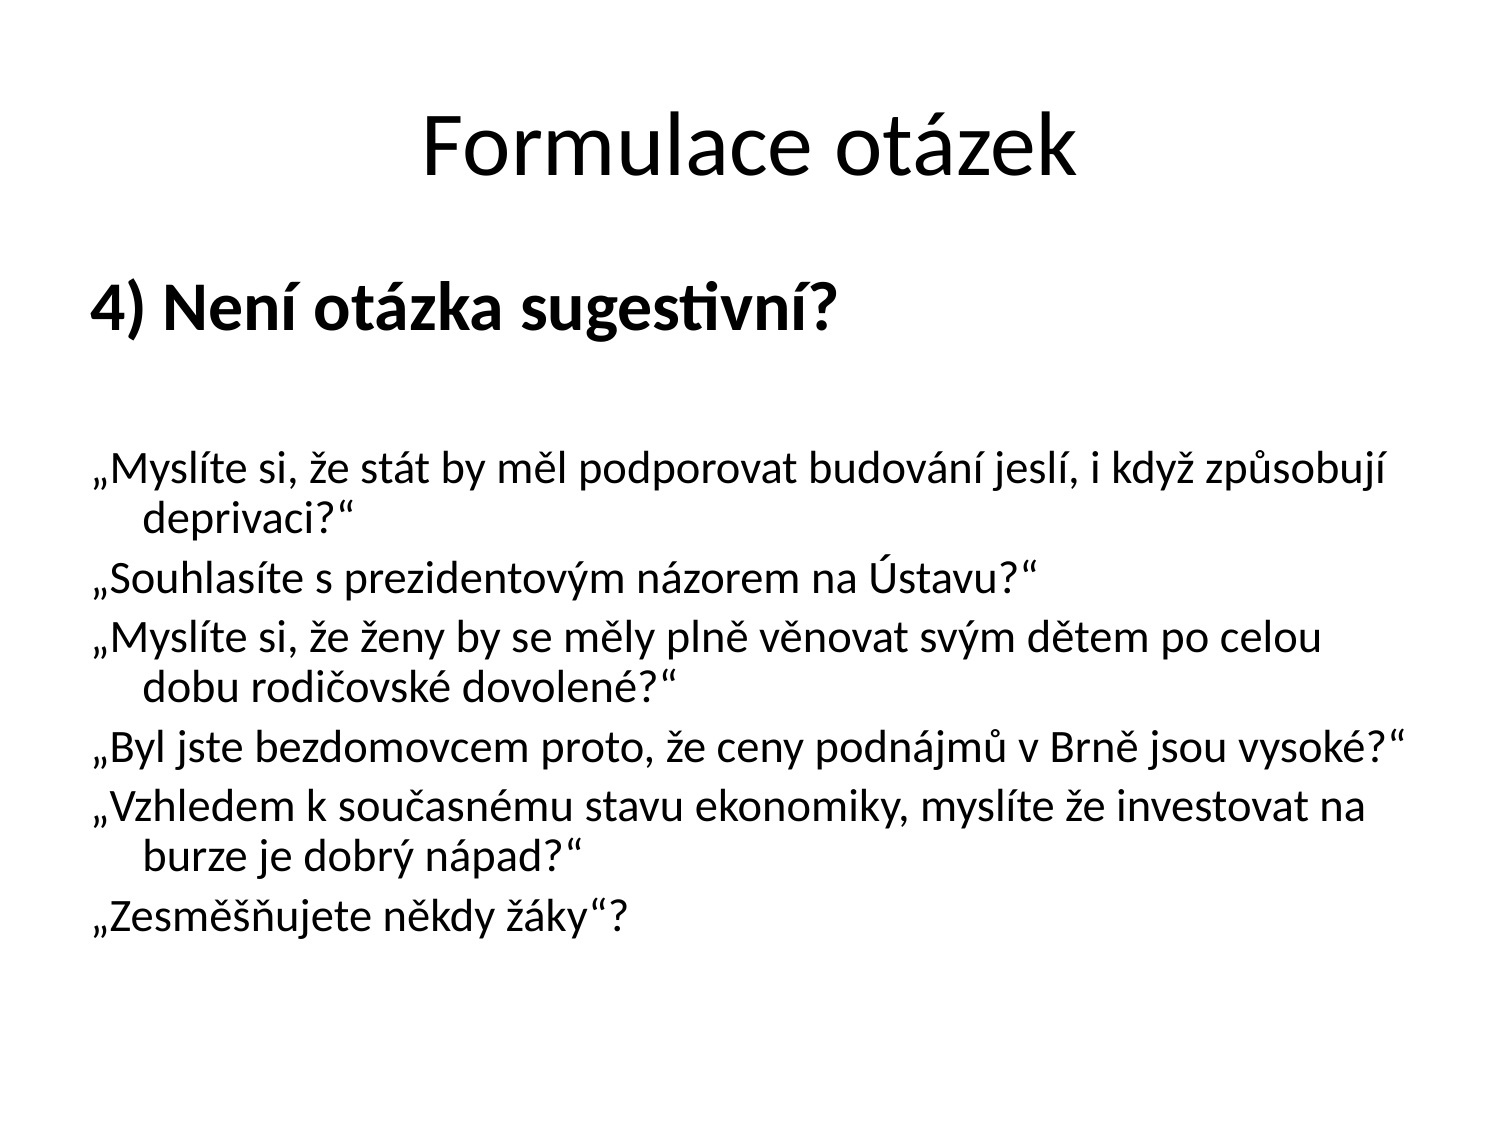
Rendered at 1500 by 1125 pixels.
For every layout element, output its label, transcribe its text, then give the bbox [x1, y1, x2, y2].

title Formulace otázek [75, 45, 1425, 233]
list 4) Není otázka sugestivní? „Myslíte si, že stát by měl podporovat budování jeslí, i když způsobují deprivaci?“ „Souhlasíte s prezidentovým názorem na Ústavu?“ „Myslíte si, že ženy by se měly plně věnovat svým dětem po celou dobu rodičovské dovolené?“ „Byl jste bezdomovcem proto, že ceny podnájmů v Brně jsou vysoké?“ „Vzhledem k současnému stavu ekonomiky, myslíte že investovat na burze je dobrý nápad?“ „Zesměšňujete někdy žáky“? [75, 262, 1425, 1005]
